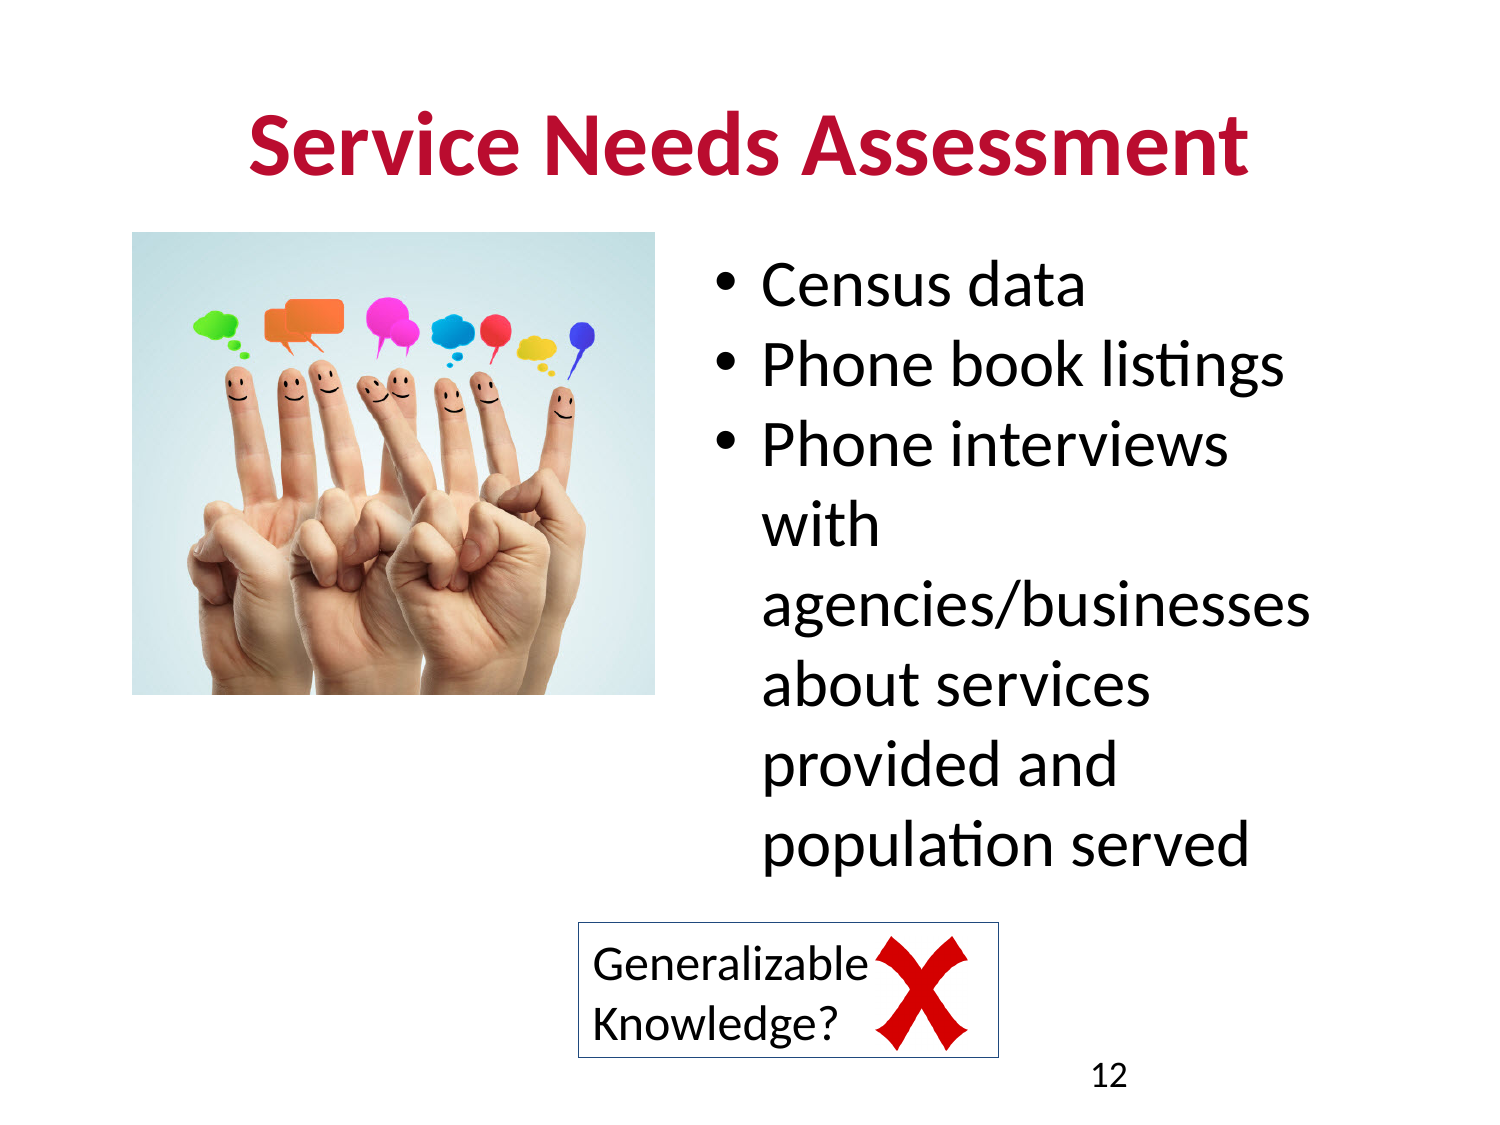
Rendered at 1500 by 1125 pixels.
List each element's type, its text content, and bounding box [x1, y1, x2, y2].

picture [131, 232, 655, 695]
title Service Needs Assessment [75, 45, 1425, 233]
text_box Generalizable Knowledge? [578, 922, 999, 1058]
text_box Census data Phone book listings Phone interviews with agencies/businesses about services provided and population served [699, 232, 1349, 932]
picture [874, 935, 968, 1051]
slide_number 12 [1074, 1042, 1425, 1103]
